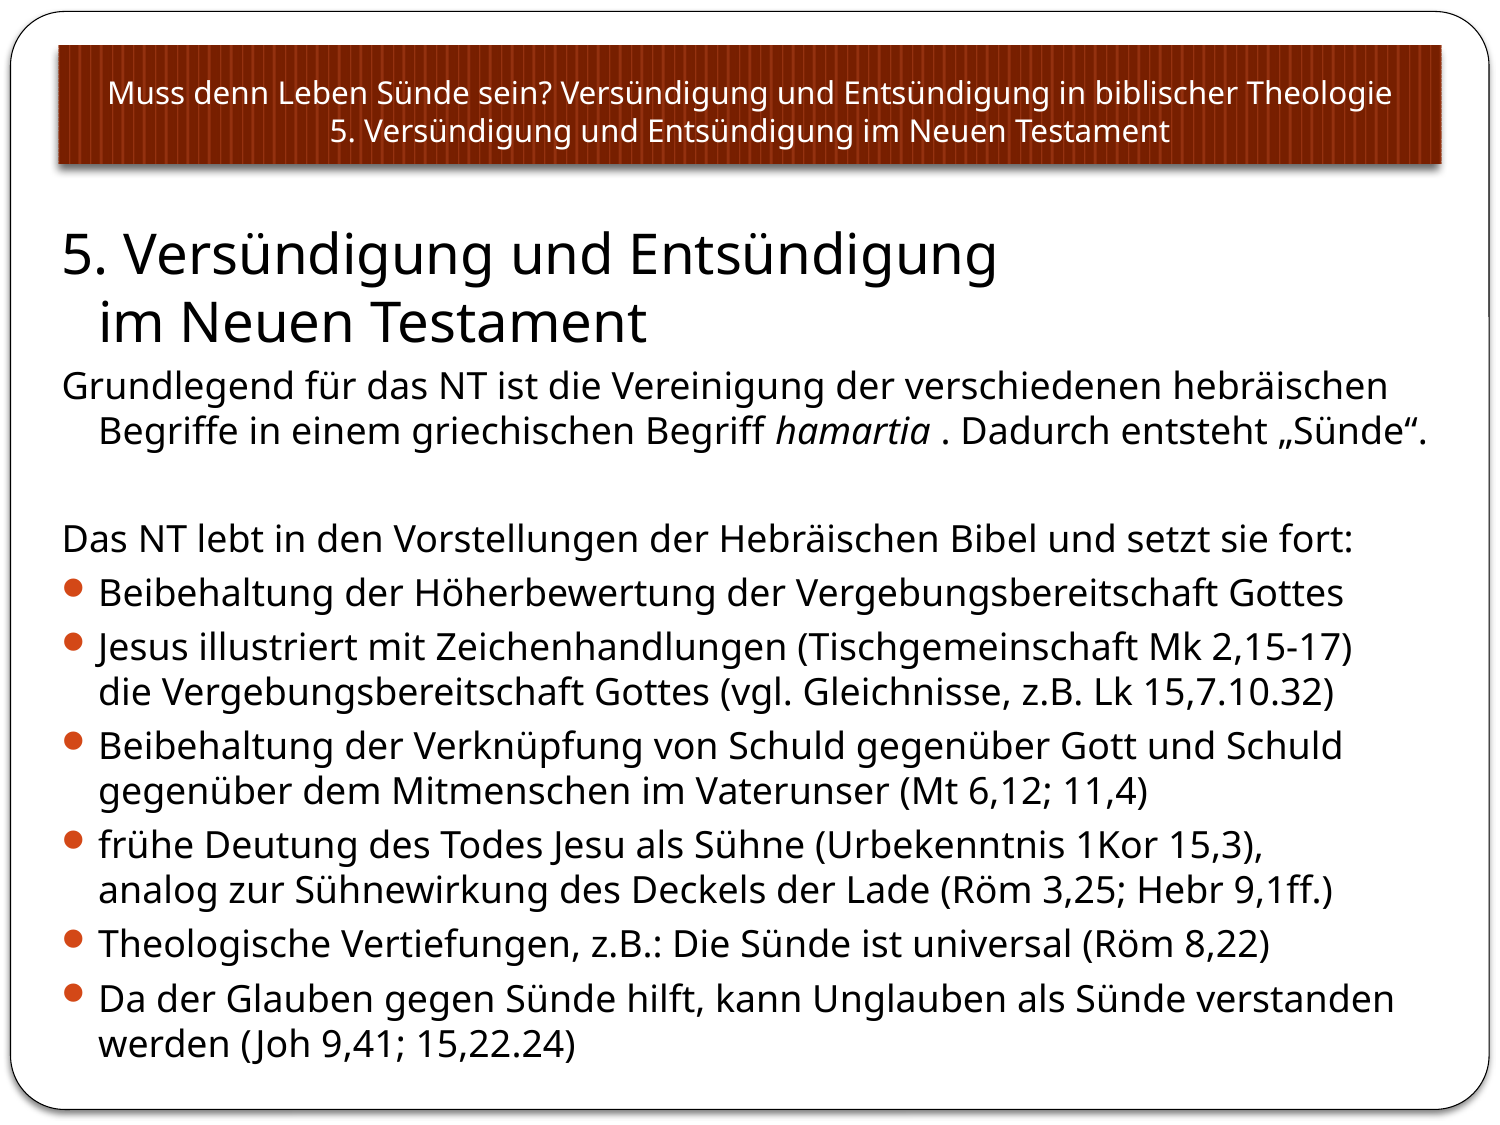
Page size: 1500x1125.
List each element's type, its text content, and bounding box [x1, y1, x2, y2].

title Muss denn Leben Sünde sein? Versündigung und Entsündigung in biblischer Theologie 5. Versündigung und Entsündigung im Neuen Testament [58, 45, 1442, 164]
list 5. Versündigung und Entsündigung im Neuen Testament Grundlegend für das NT ist die Vereinigung der verschiedenen hebräischen Begriffe in einem griechischen Begriff hamartia . Dadurch entsteht „Sünde“. Das NT lebt in den Vorstellungen der Hebräischen Bibel und setzt sie fort: Beibehaltung der Höherbewertung der Vergebungsbereitschaft Gottes Jesus illustriert mit Zeichenhandlungen (Tischgemeinschaft Mk 2,15-17) die Vergebungsbereitschaft Gottes (vgl. Gleichnisse, z.B. Lk 15,7.10.32) Beibehaltung der Verknüpfung von Schuld gegenüber Gott und Schuld gegenüber dem Mitmenschen im Vaterunser (Mt 6,12; 11,4) frühe Deutung des Todes Jesu als Sühne (Urbekenntnis 1Kor 15,3), analog zur Sühnewirkung des Deckels der Lade (Röm 3,25; Hebr 9,1ff.) Theologische Vertiefungen, z.B.: Die Sünde ist universal (Röm 8,22) Da der Glauben gegen Sünde hilft, kann Unglauben als Sünde verstanden werden (Joh 9,41; 15,22.24) [46, 210, 1454, 1102]
